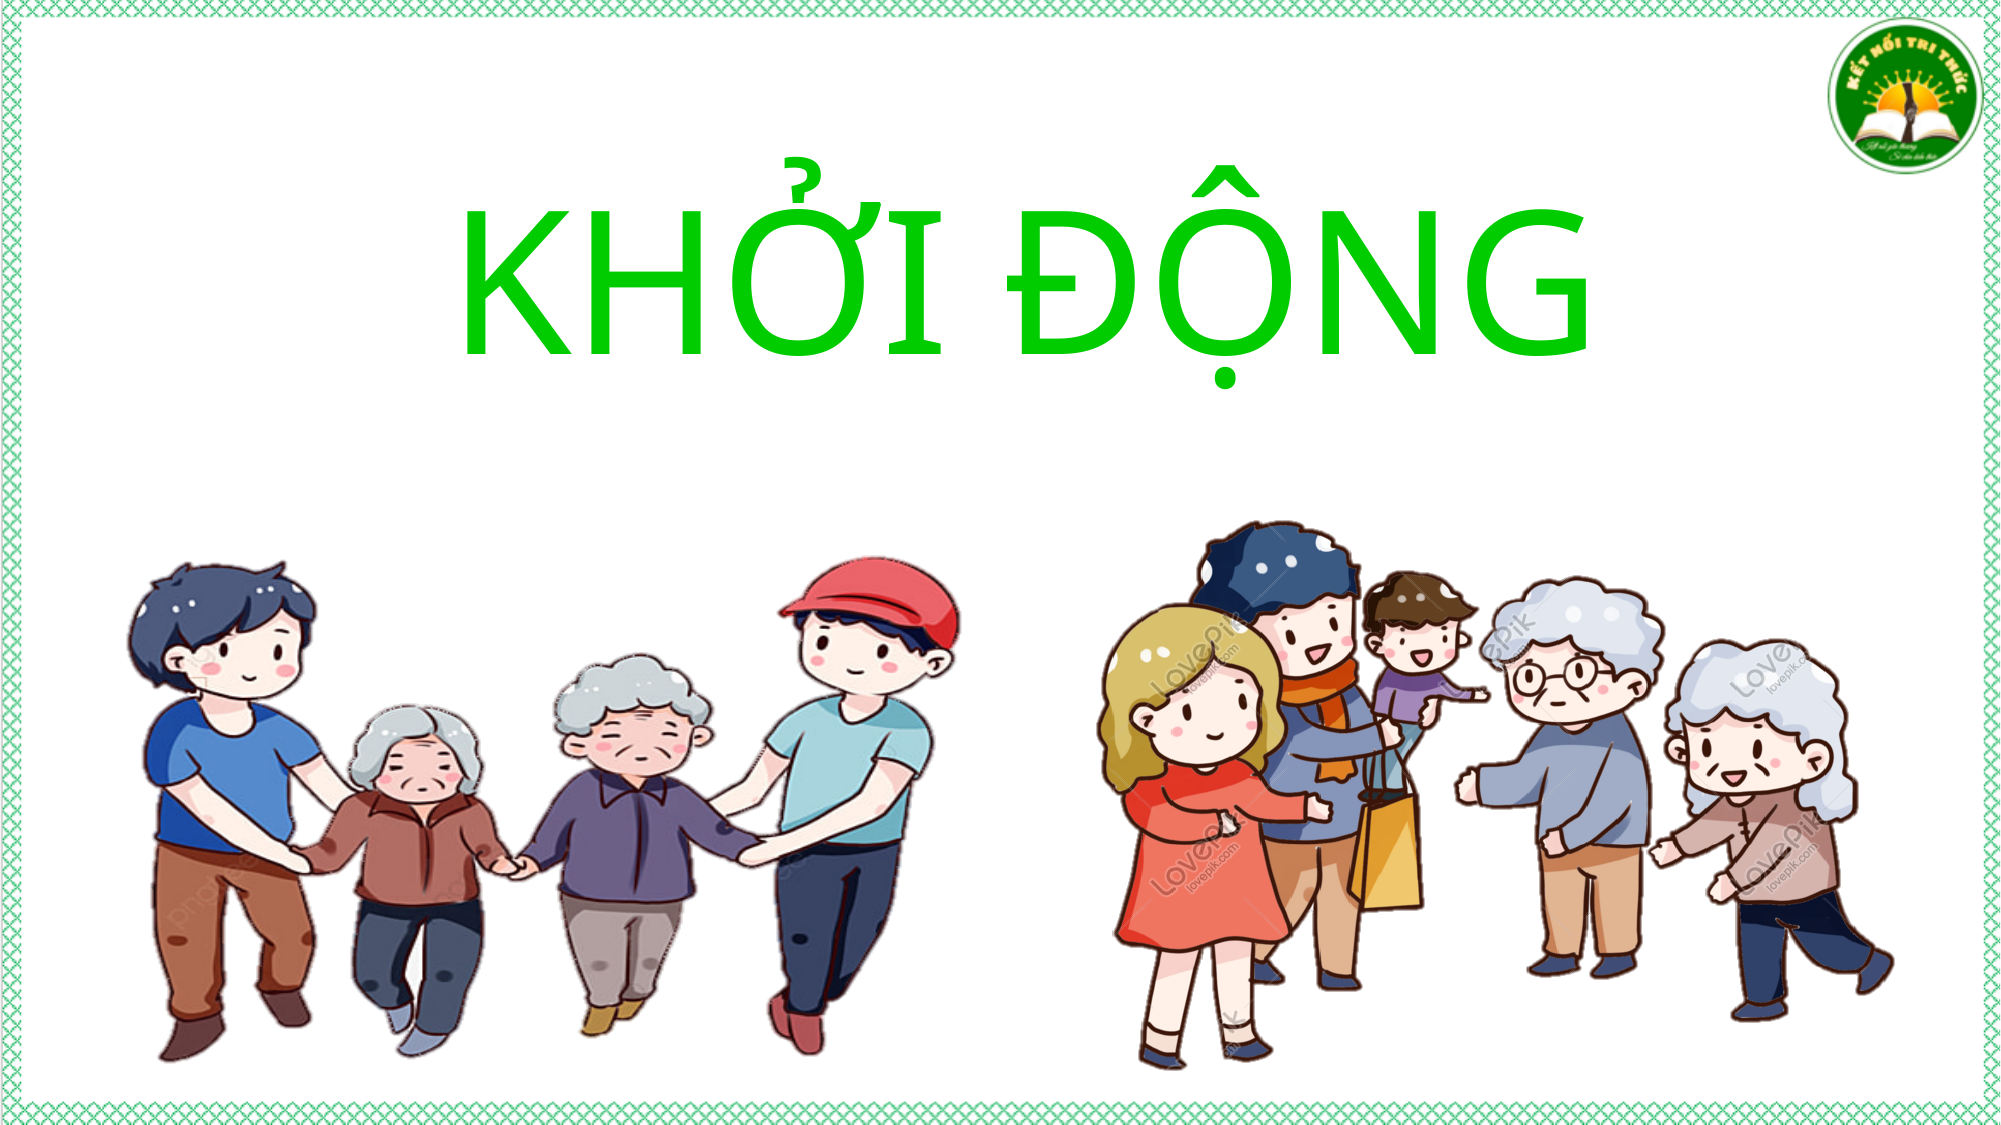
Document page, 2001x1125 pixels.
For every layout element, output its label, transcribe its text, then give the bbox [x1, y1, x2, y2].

text_box KHỞI ĐỘNG [289, 147, 1761, 357]
picture [0, 0, 2001, 1125]
